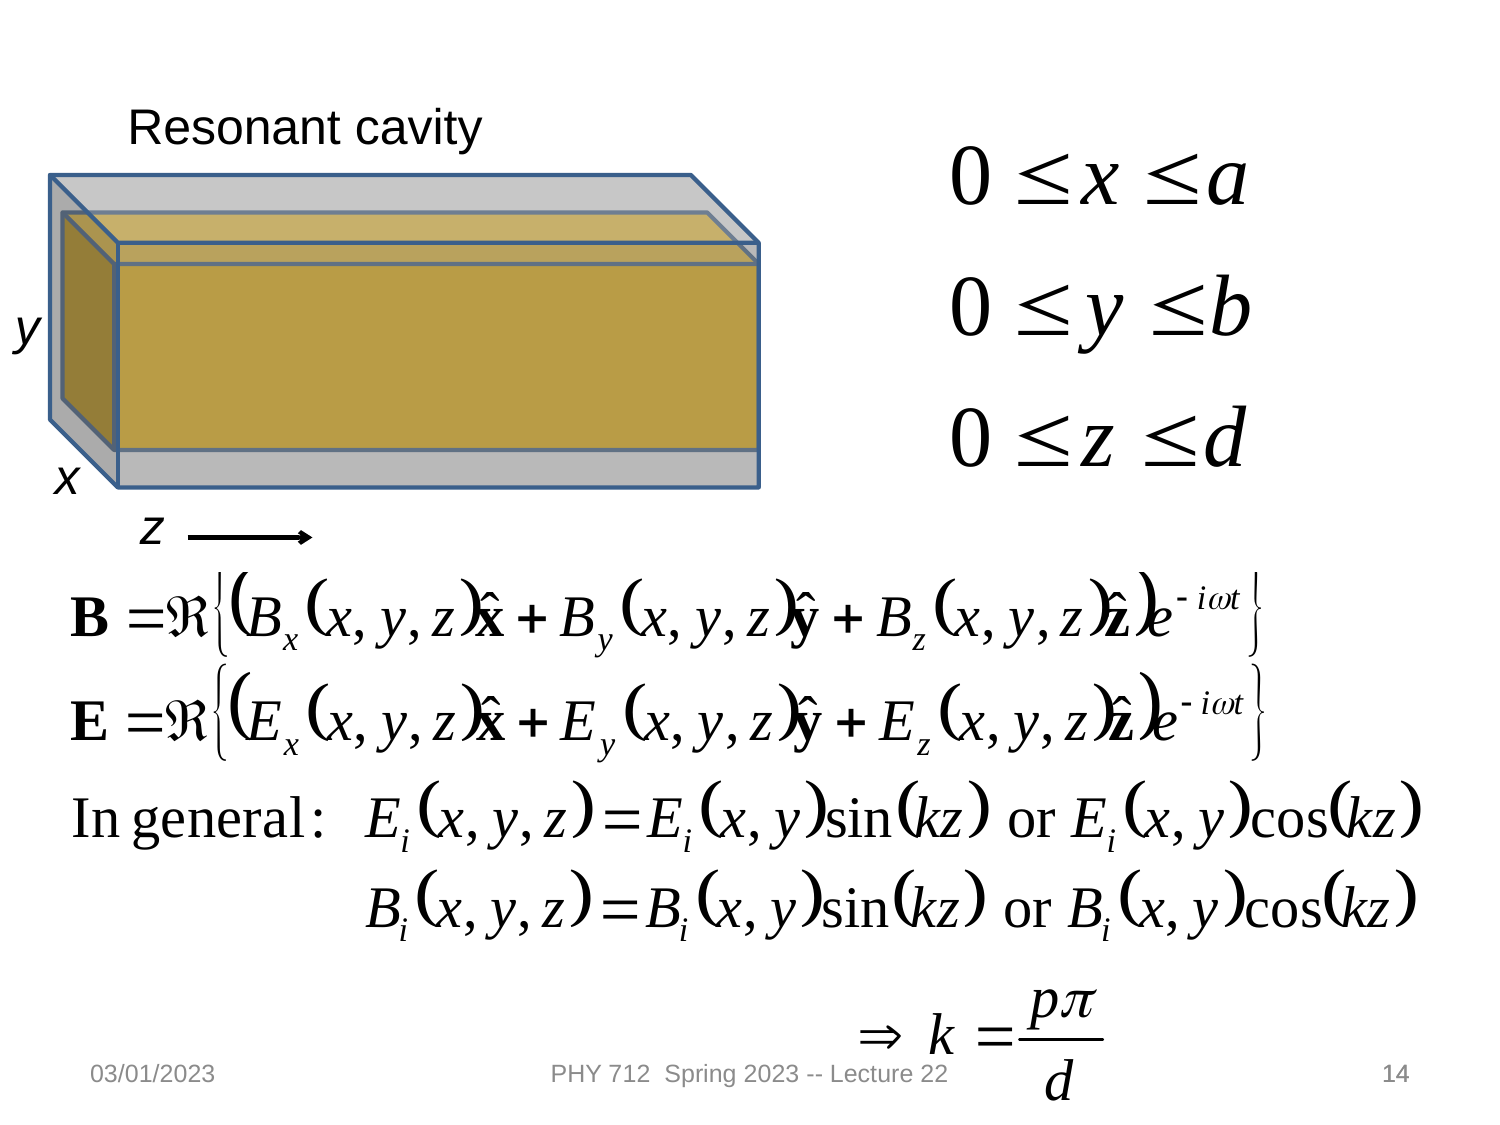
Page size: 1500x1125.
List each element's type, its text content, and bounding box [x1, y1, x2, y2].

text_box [62, 571, 1426, 1113]
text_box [0, 174, 759, 563]
text_box Resonant cavity [112, 87, 1263, 163]
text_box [937, 124, 1269, 489]
